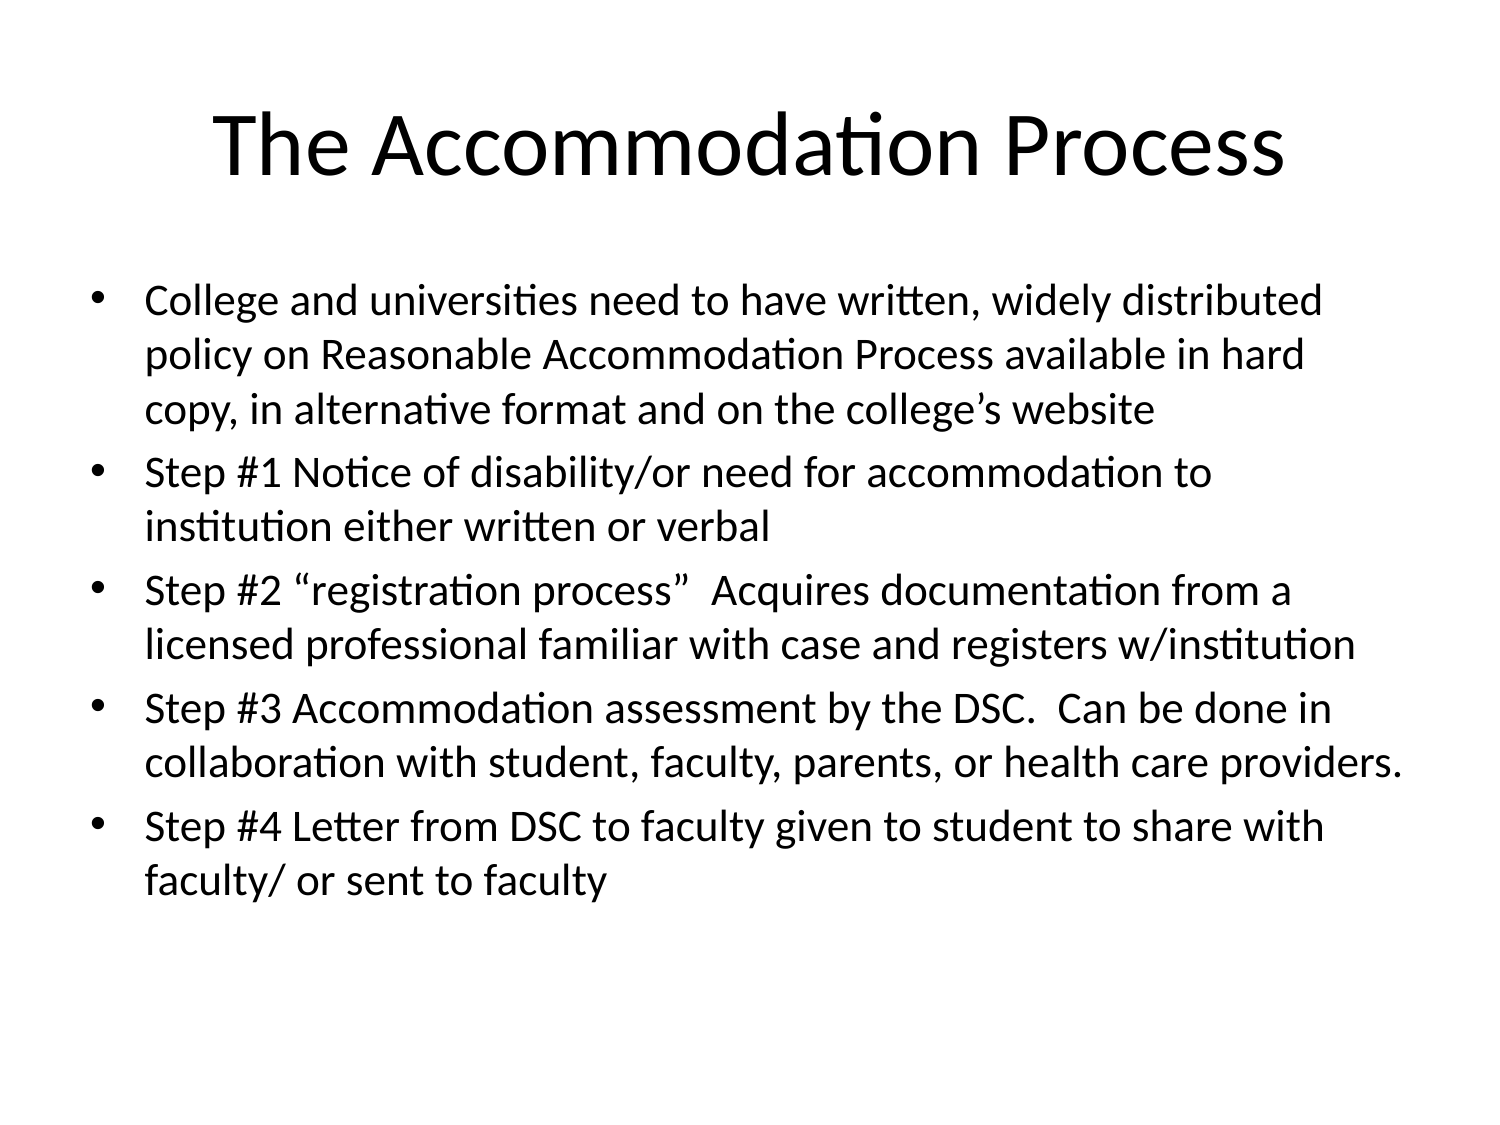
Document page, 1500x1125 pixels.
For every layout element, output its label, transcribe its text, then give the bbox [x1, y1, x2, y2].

title The Accommodation Process [75, 45, 1425, 233]
list College and universities need to have written, widely distributed policy on Reasonable Accommodation Process available in hard copy, in alternative format and on the college’s website Step #1 Notice of disability/or need for accommodation to institution either written or verbal Step #2 “registration process” Acquires documentation from a licensed professional familiar with case and registers w/institution Step #3 Accommodation assessment by the DSC. Can be done in collaboration with student, faculty, parents, or health care providers. Step #4 Letter from DSC to faculty given to student to share with faculty/ or sent to faculty [75, 262, 1425, 1005]
